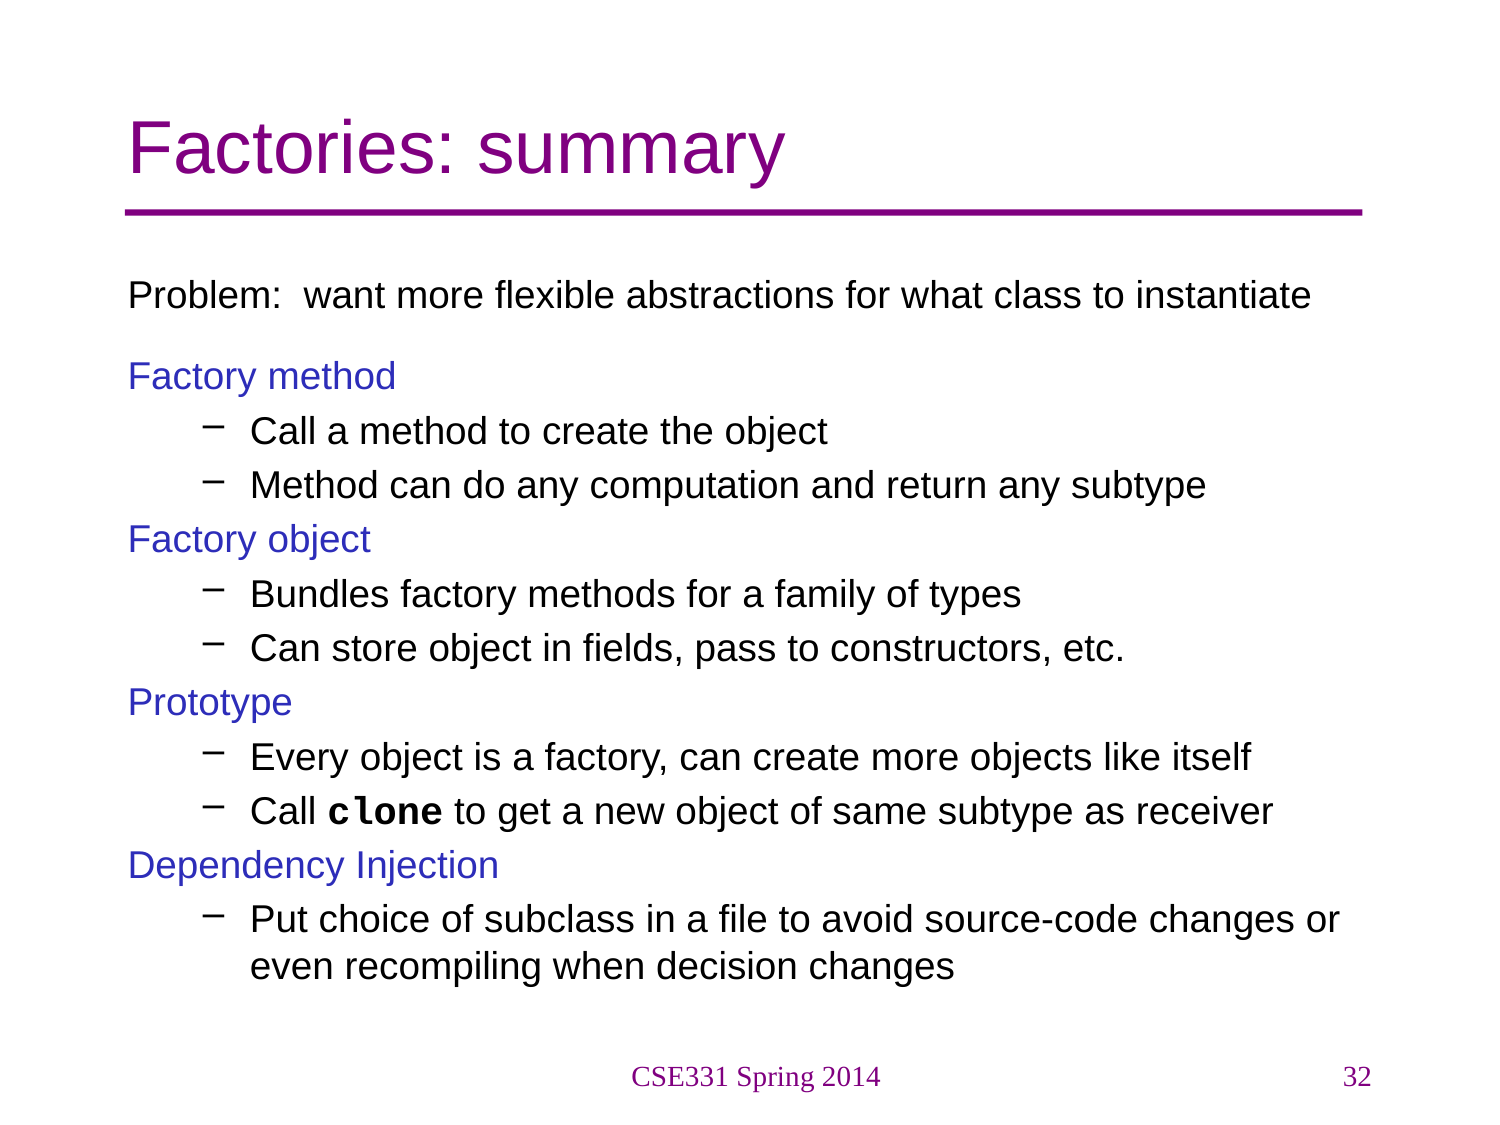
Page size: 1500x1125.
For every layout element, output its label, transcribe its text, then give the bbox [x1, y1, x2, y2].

footer CSE331 Spring 2014 [474, 1049, 1038, 1125]
title Factories: summary [112, 50, 1388, 238]
slide_number 32 [1074, 1049, 1388, 1125]
list Problem: want more flexible abstractions for what class to instantiate Factory method Call a method to create the object Method can do any computation and return any subtype Factory object Bundles factory methods for a family of types Can store object in fields, pass to constructors, etc. Prototype Every object is a factory, can create more objects like itself Call clone to get a new object of same subtype as receiver Dependency Injection Put choice of subclass in a file to avoid source-code changes or even recompiling when decision changes [112, 262, 1425, 1000]
